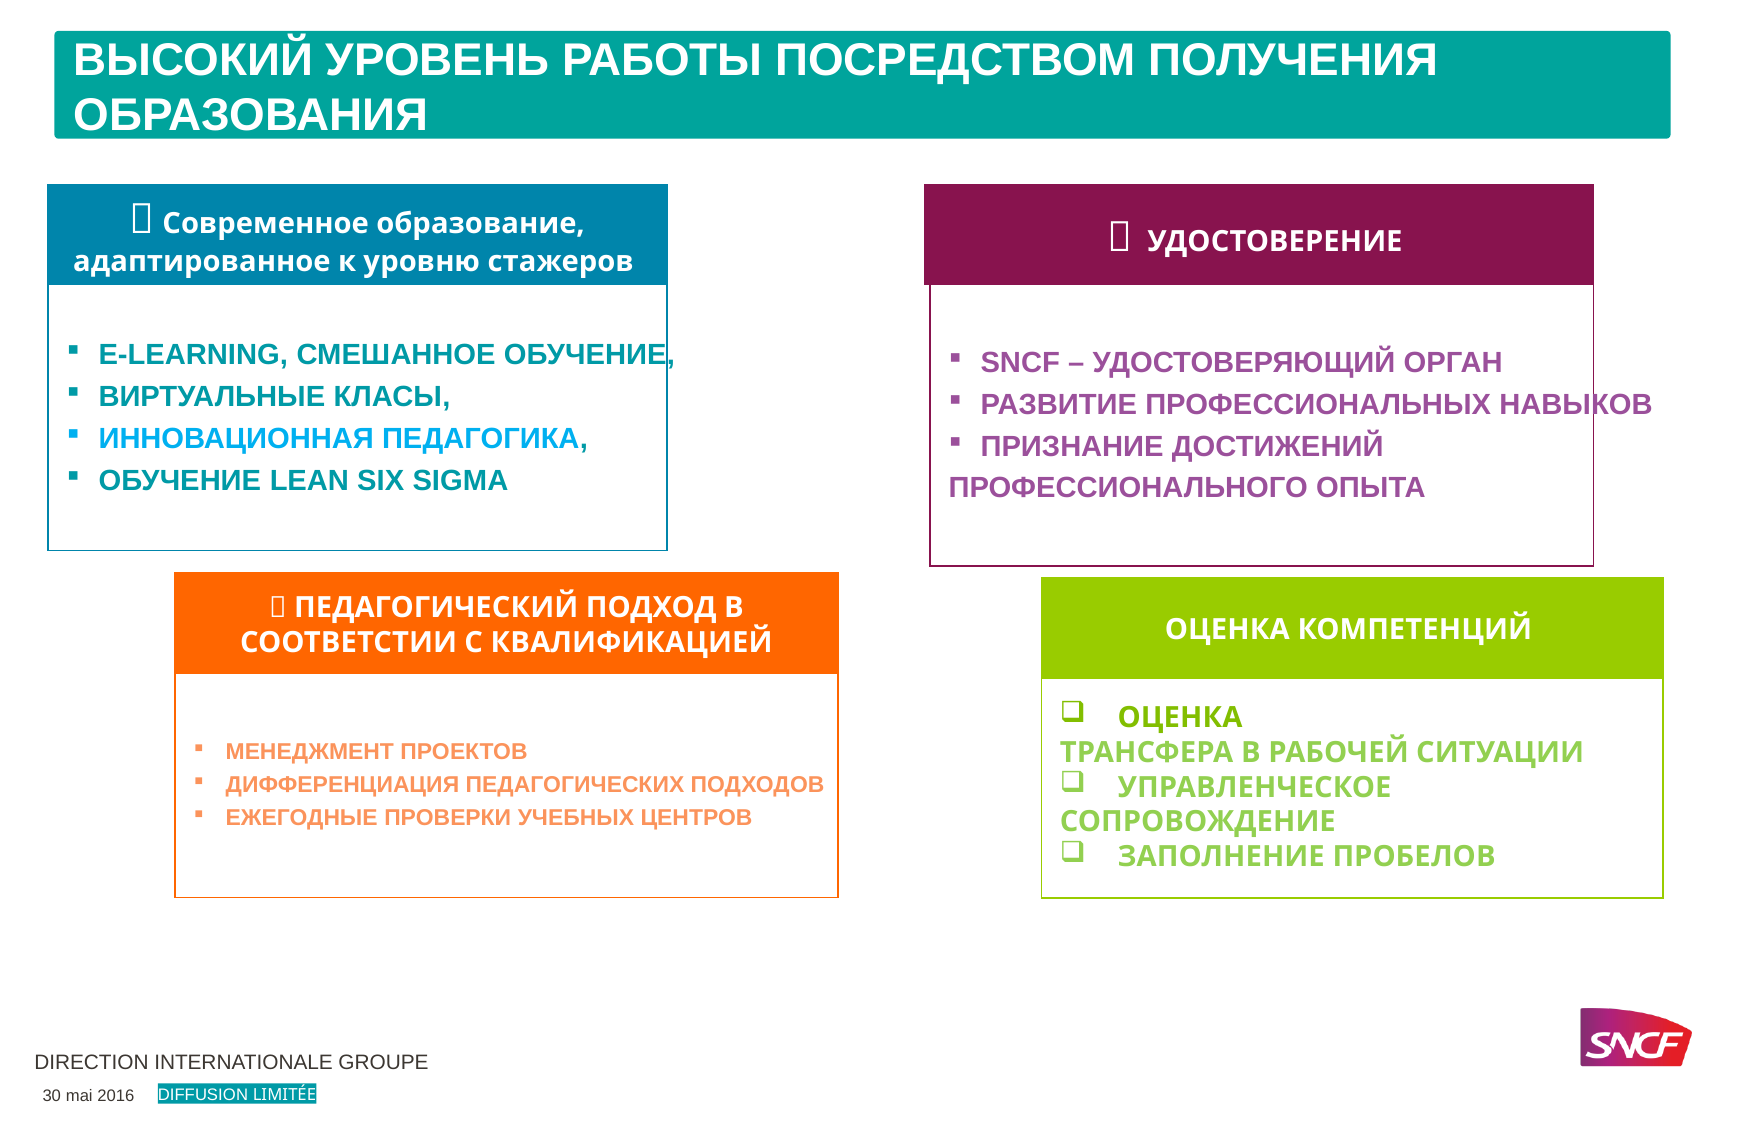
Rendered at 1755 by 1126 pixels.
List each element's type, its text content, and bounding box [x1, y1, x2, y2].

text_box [924, 184, 1594, 567]
picture [1522, 949, 1750, 1124]
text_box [1041, 577, 1664, 898]
text_box высокий уровень работы посредством получения образования [54, 30, 1671, 139]
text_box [174, 572, 839, 898]
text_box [47, 184, 668, 551]
